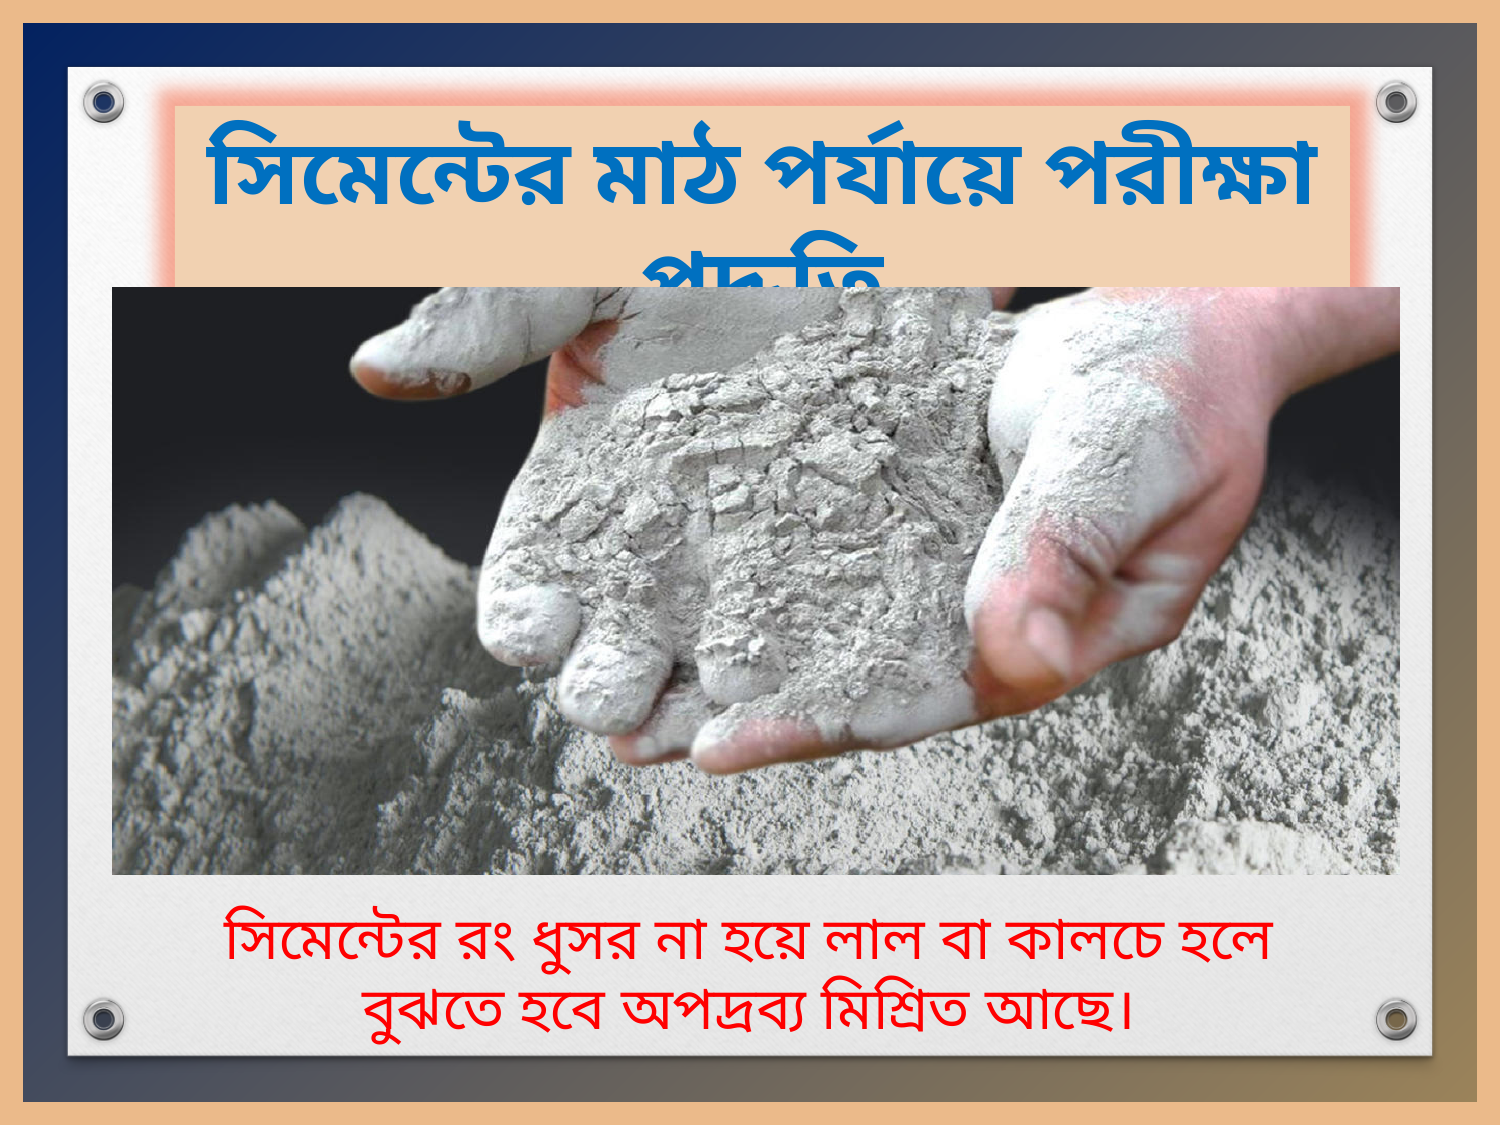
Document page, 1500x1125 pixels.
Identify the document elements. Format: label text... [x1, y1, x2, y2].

picture [23, 23, 1477, 1102]
text_box ‍সিমেন্টের রং ধুসর না হয়ে লাল বা কালচে হলে বুঝতে হবে অপদ্রব্য মিশ্রিত আছে। [194, 893, 1304, 1049]
text_box সিমেন্টের মাঠ পর্যায়ে পরীক্ষা পদ্ধতি [174, 105, 1350, 287]
